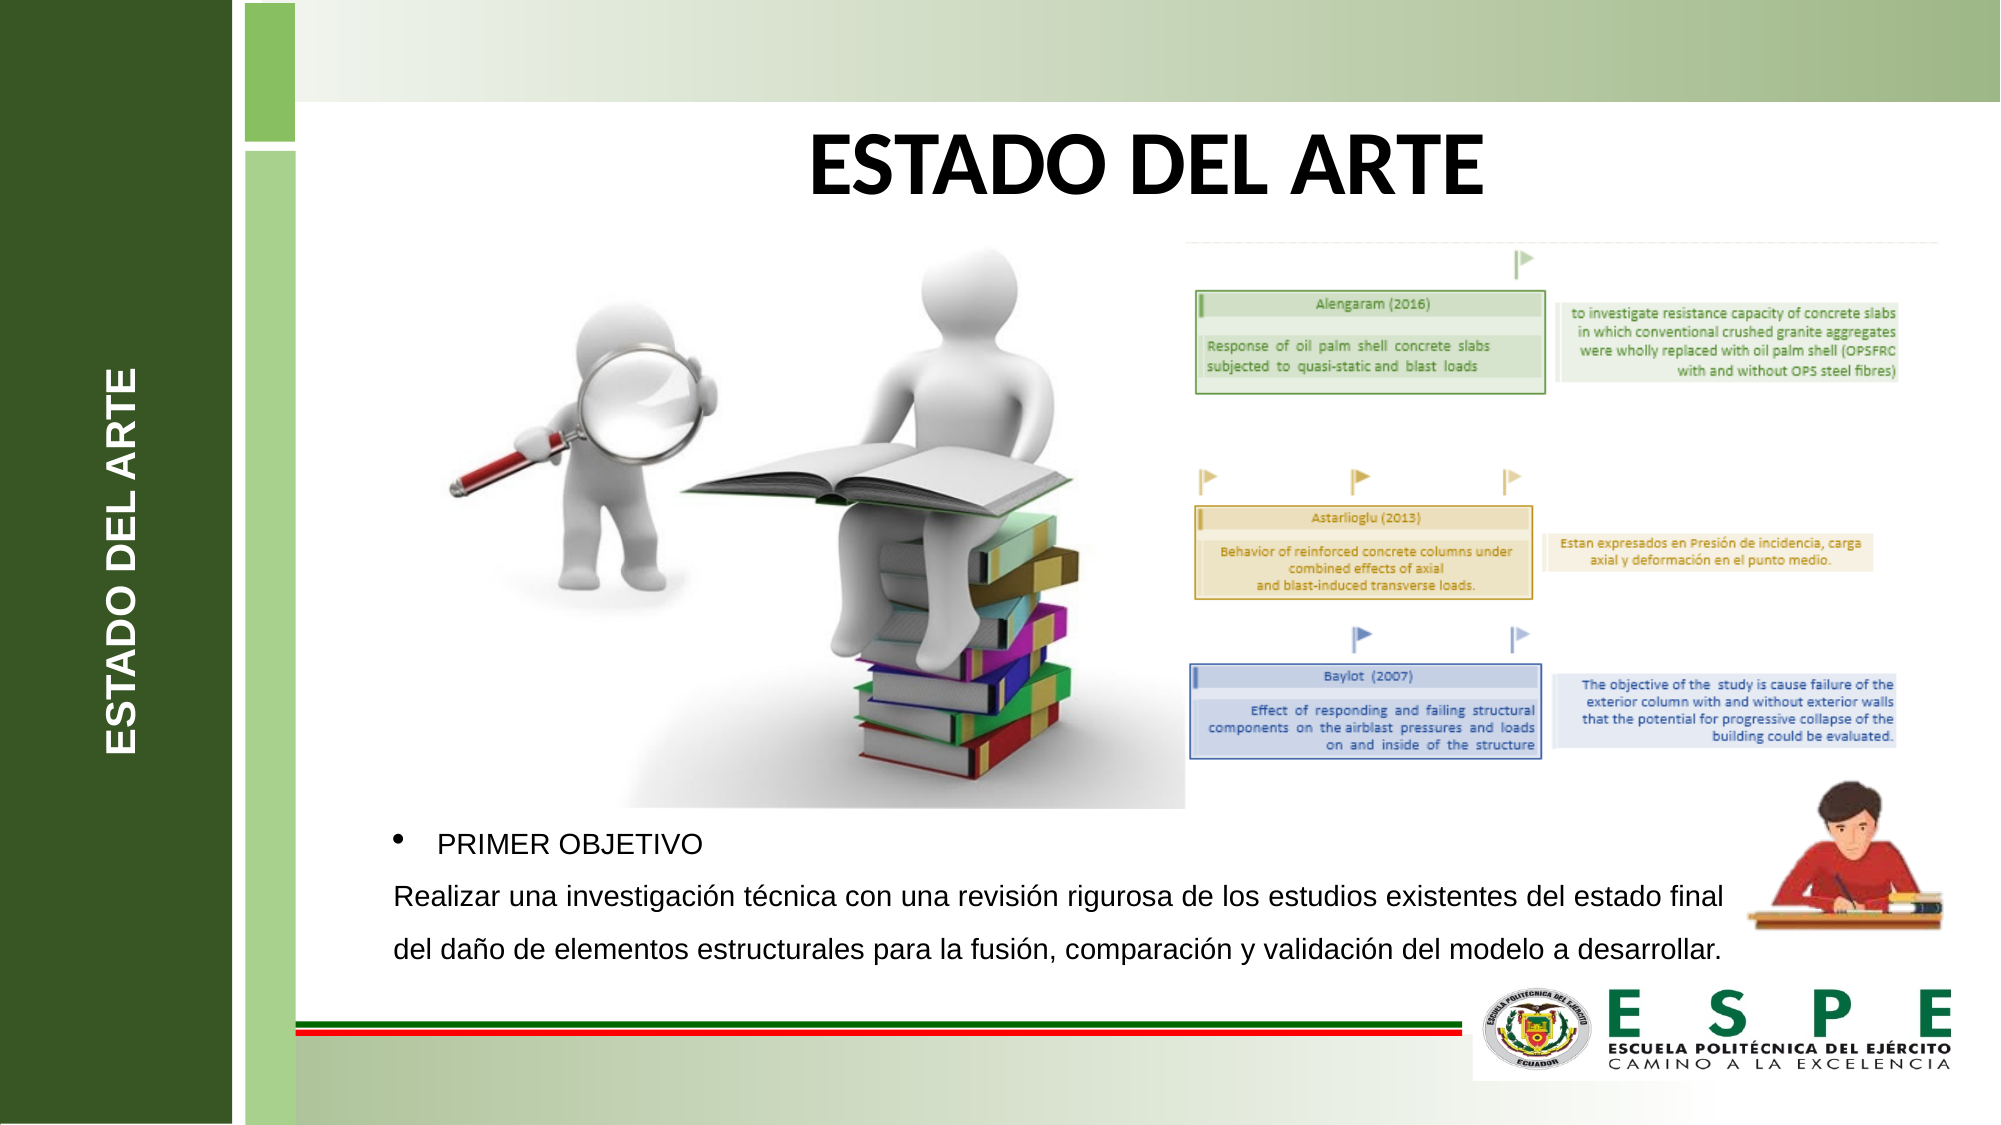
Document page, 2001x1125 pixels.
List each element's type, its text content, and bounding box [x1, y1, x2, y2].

picture [1472, 976, 1977, 1081]
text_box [378, 727, 1969, 975]
title ESTADO DEL ARTE [432, 56, 1863, 242]
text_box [0, 0, 296, 1125]
picture [422, 226, 1939, 809]
